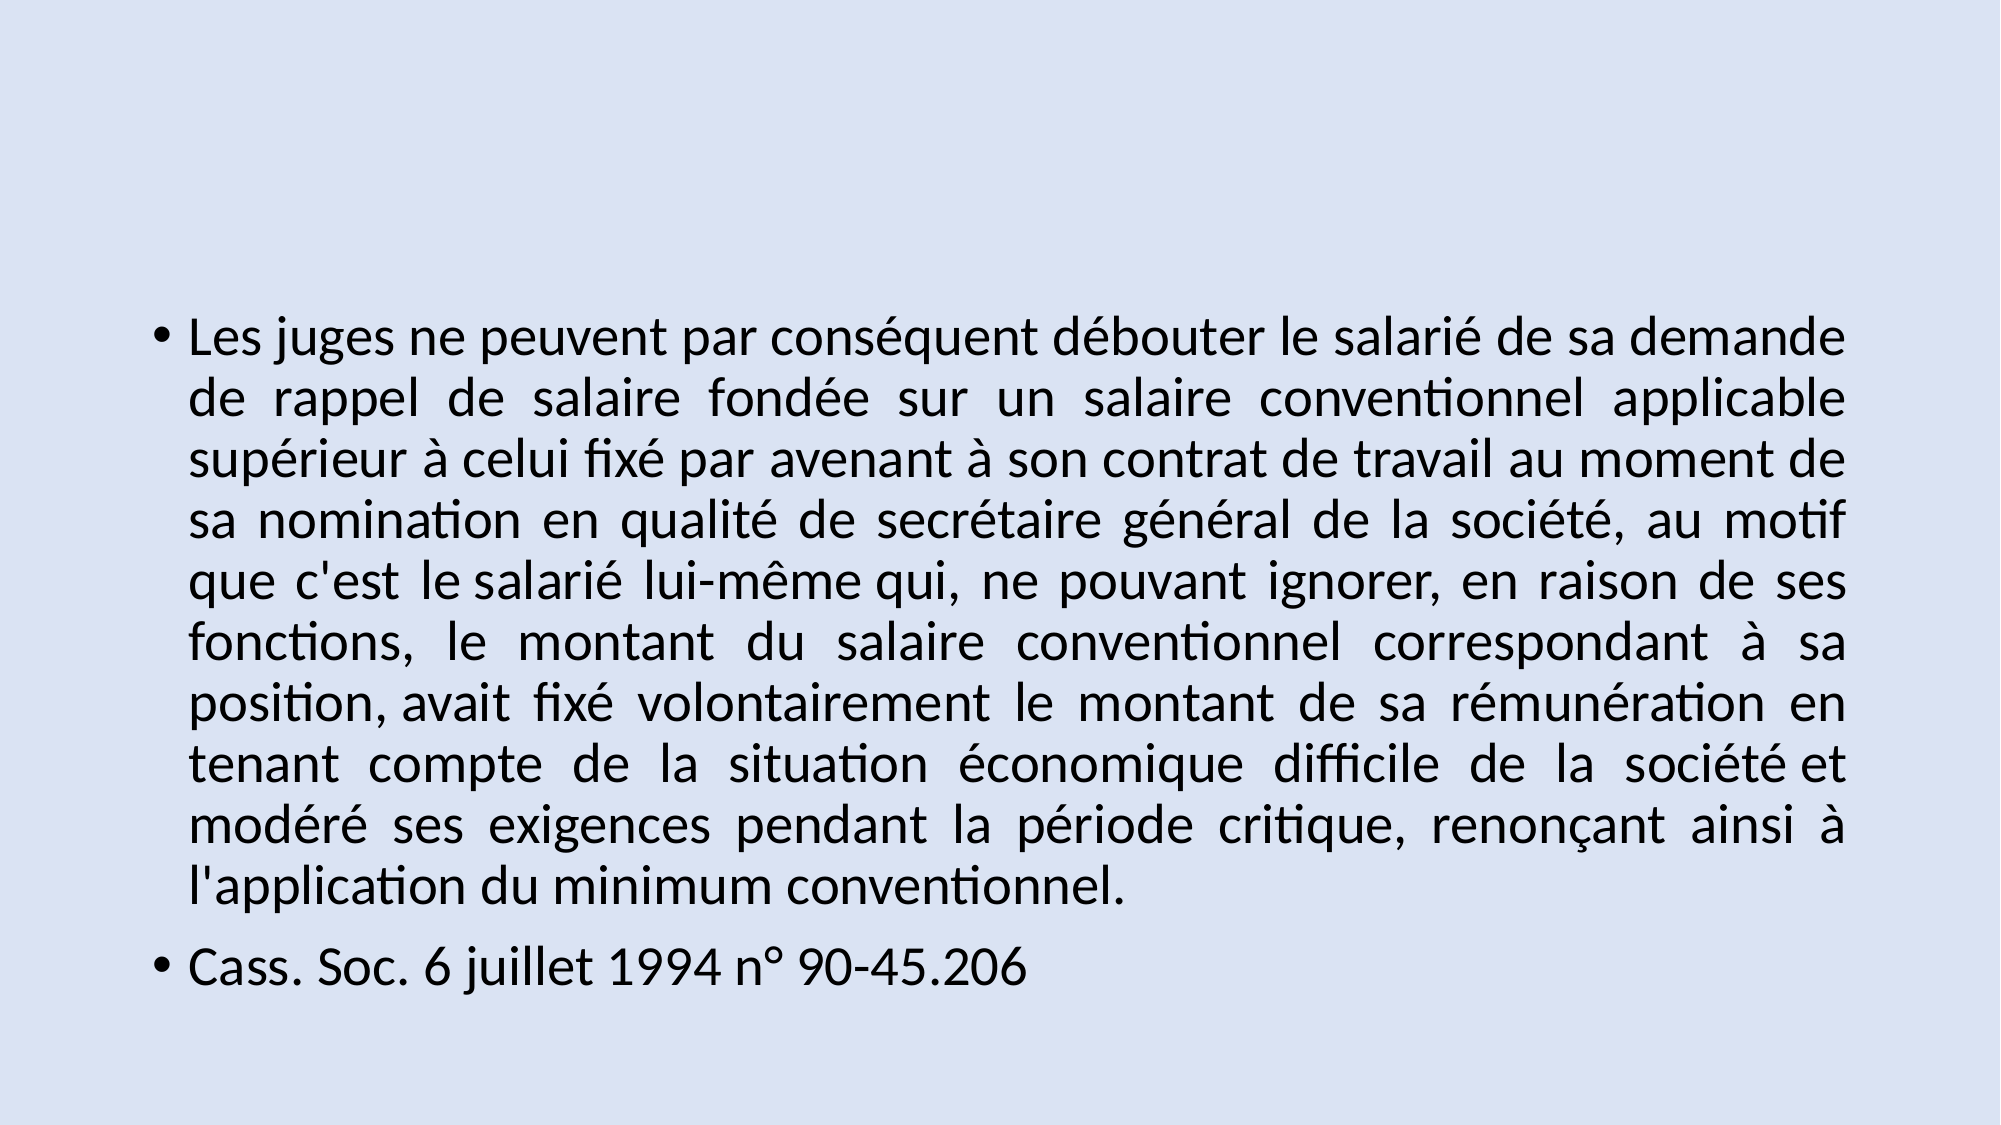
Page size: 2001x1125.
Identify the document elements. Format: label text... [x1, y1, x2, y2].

list Les juges ne peuvent par conséquent débouter le salarié de sa demande de rappel de salaire fondée sur un salaire conventionnel applicable supérieur à celui fixé par avenant à son contrat de travail au moment de sa nomination en qualité de secrétaire général de la société, au motif que c'est le salarié lui-même qui, ne pouvant ignorer, en raison de ses fonctions, le montant du salaire conventionnel correspondant à sa position, avait fixé volontairement le montant de sa rémunération en tenant compte de la situation économique difficile de la société et modéré ses exigences pendant la période critique, renonçant ainsi à l'application du minimum conventionnel. Cass. Soc. 6 juillet 1994 n° 90-45.206 [137, 299, 1863, 1014]
